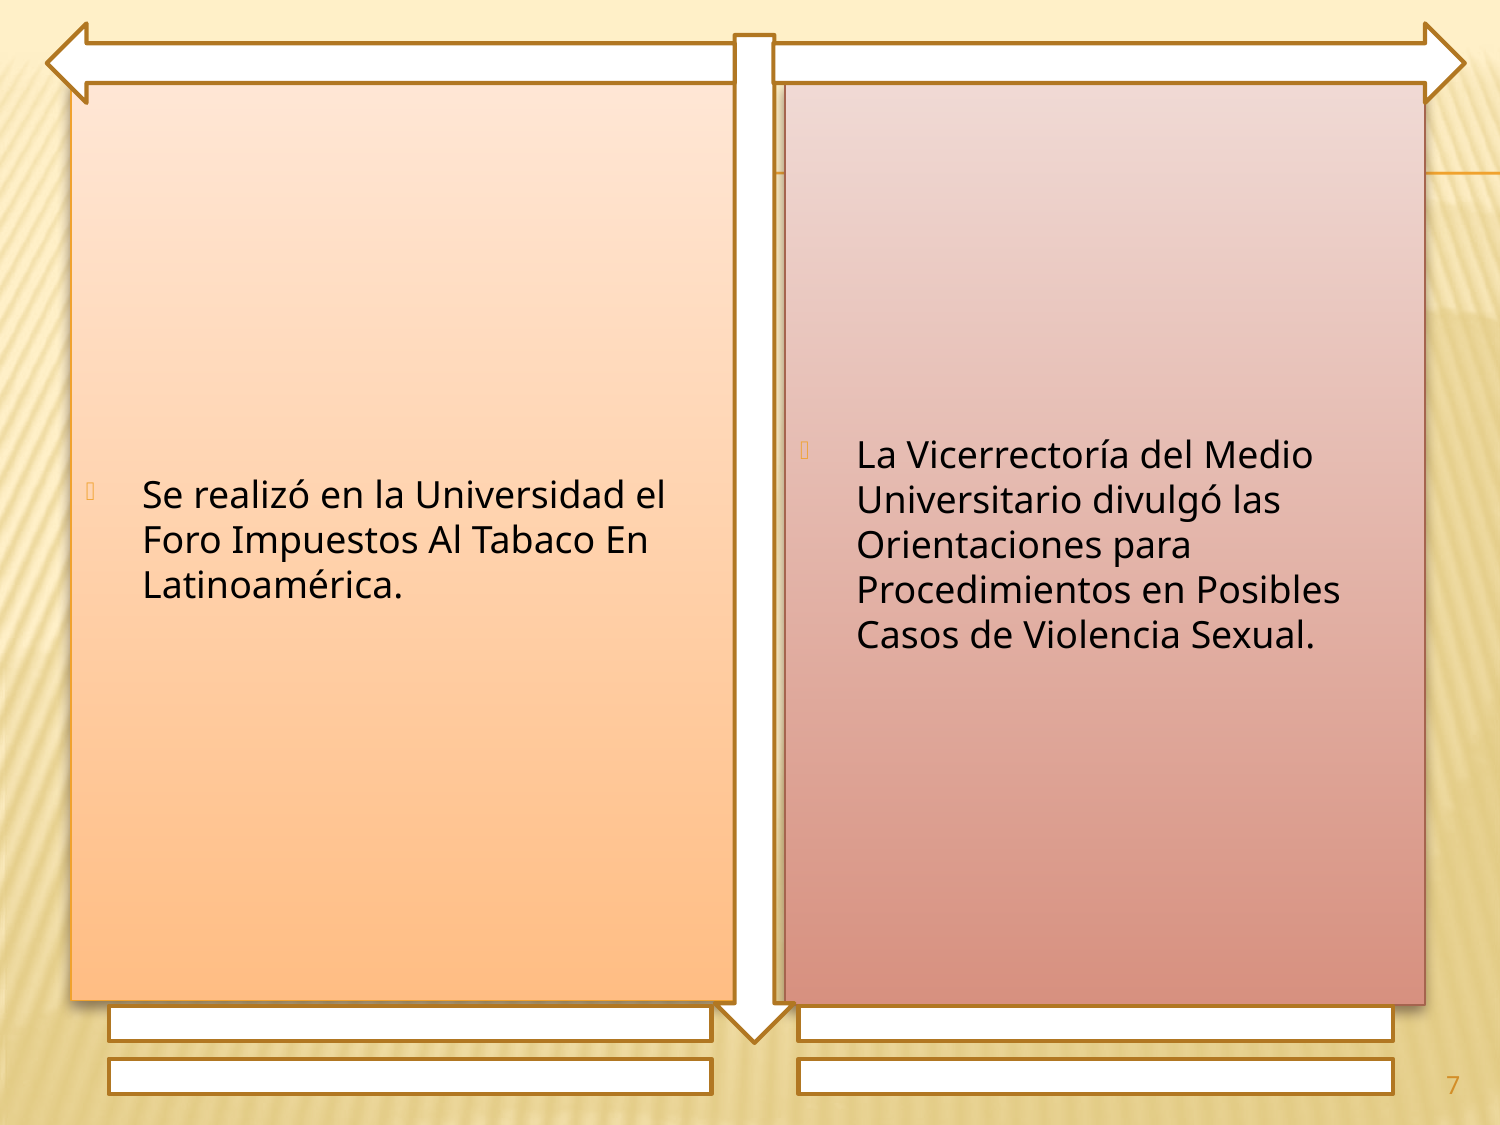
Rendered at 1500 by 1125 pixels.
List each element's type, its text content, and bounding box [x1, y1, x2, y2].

text_box [44, 21, 737, 105]
list La Vicerrectoría del Medio Universitario divulgó las Orientaciones para Procedimientos en Posibles Casos de Violencia Sexual. [784, 86, 1426, 1006]
text_box [107, 1004, 714, 1043]
list Se realizó en la Universidad el Foro Impuestos Al Tabaco En Latinoamérica. [70, 86, 732, 1001]
text_box [107, 1057, 714, 1096]
text_box [796, 1004, 1395, 1043]
text_box [771, 21, 1467, 105]
text_box [712, 32, 797, 1046]
slide_number 7 [1350, 1062, 1475, 1103]
text_box [796, 1057, 1395, 1096]
